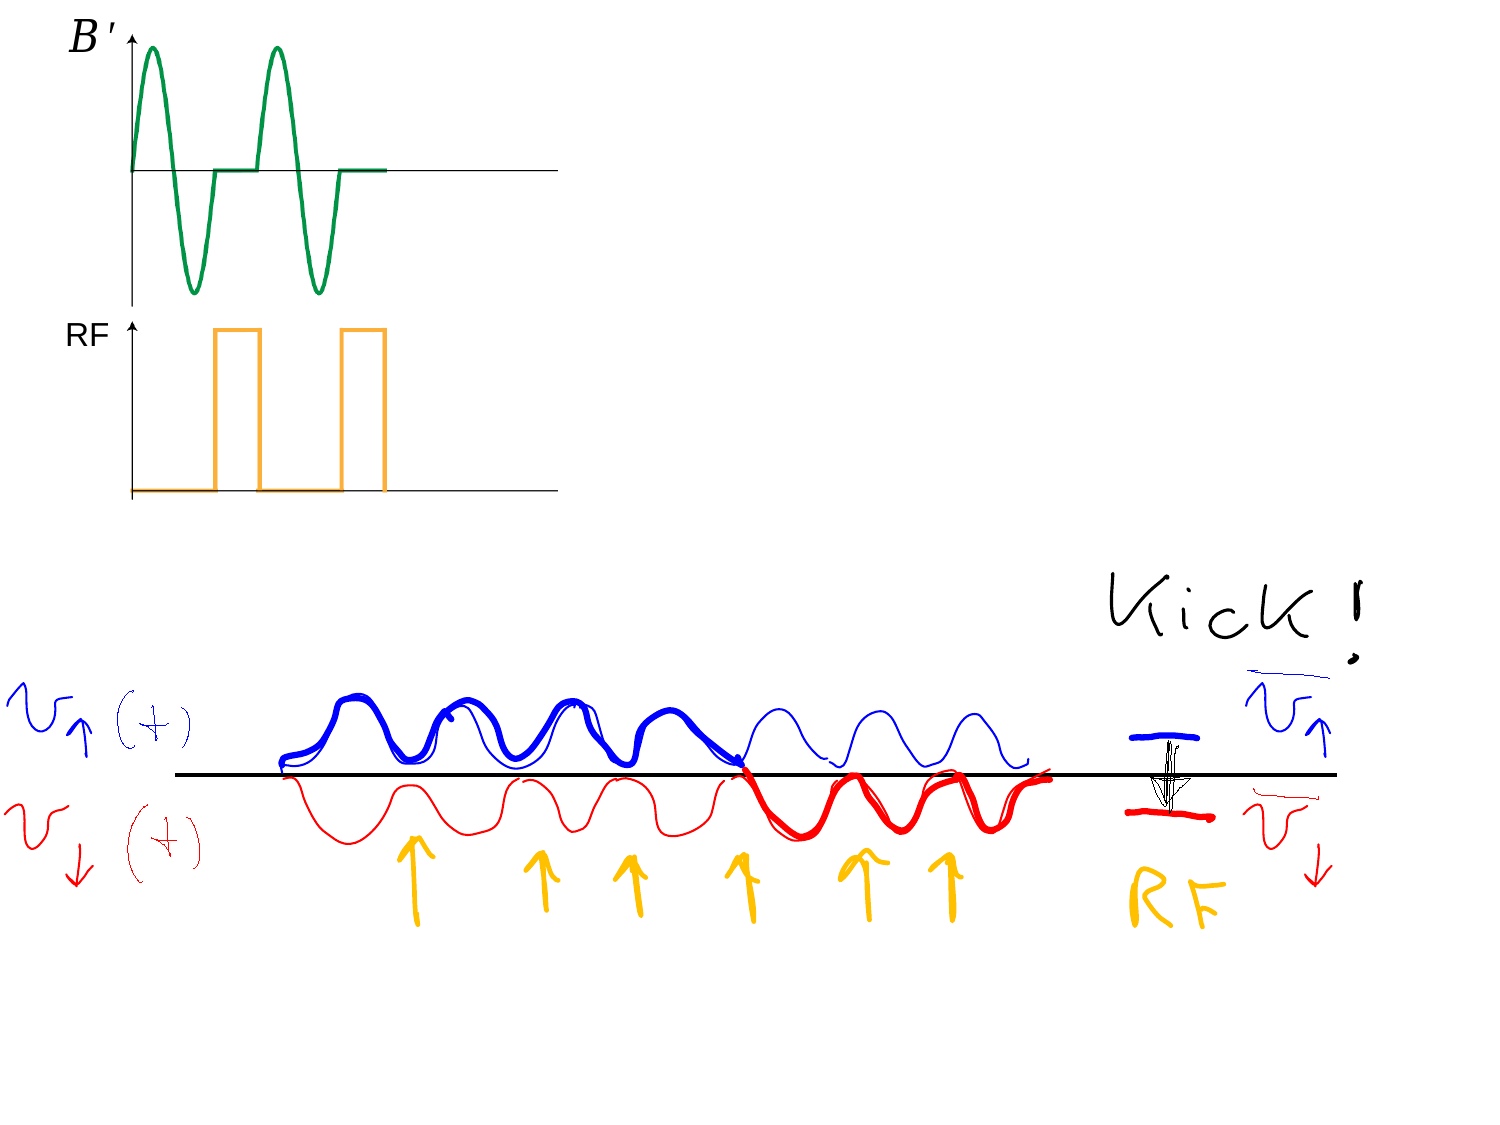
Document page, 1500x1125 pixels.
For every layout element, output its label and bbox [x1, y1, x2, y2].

text_box [49, 12, 566, 506]
